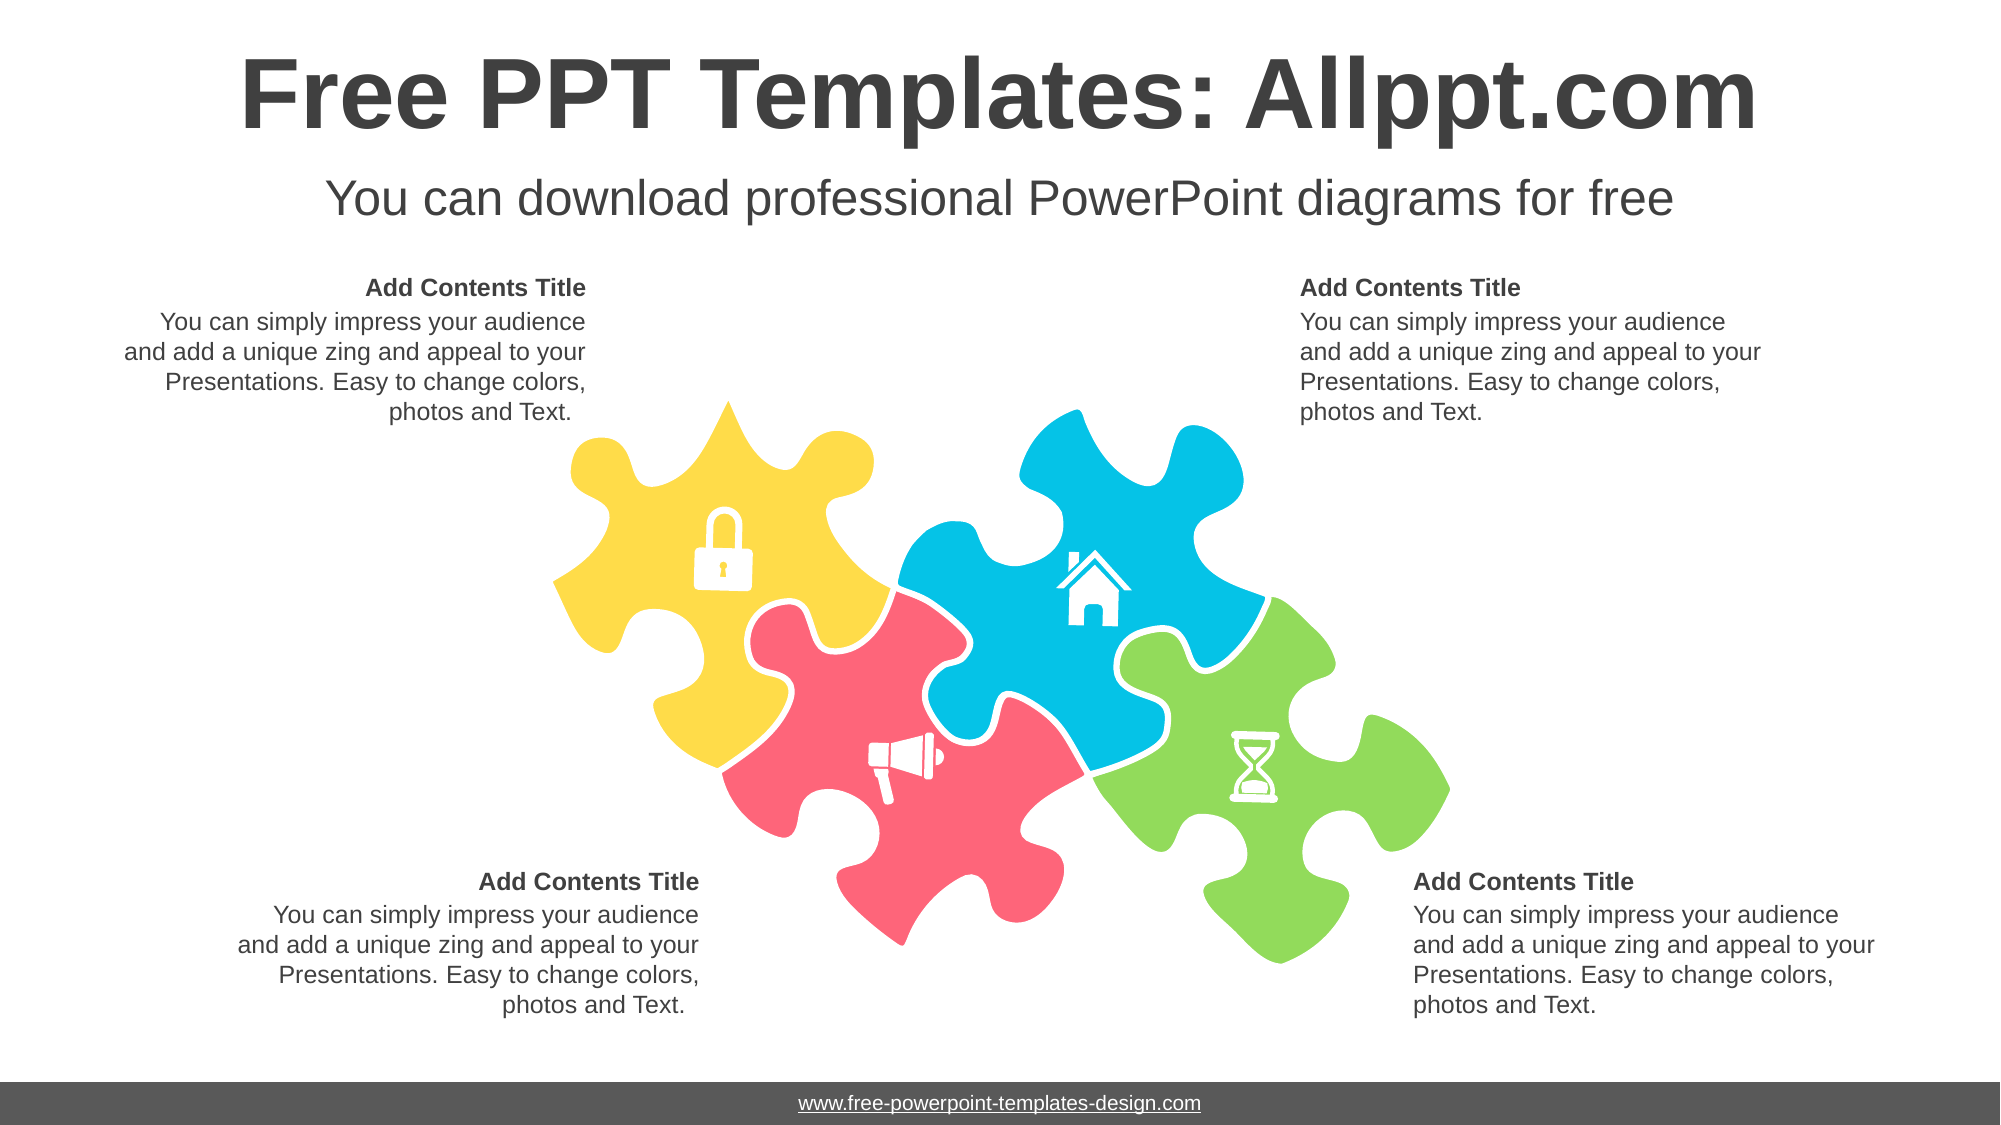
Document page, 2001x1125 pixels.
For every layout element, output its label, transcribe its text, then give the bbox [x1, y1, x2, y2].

text_box [1088, 593, 1454, 967]
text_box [1398, 857, 1892, 1028]
text_box [549, 393, 895, 772]
text_box [867, 731, 946, 806]
text_box [692, 505, 754, 593]
list You can download professional PowerPoint diagrams for free [0, 164, 2000, 234]
text_box [718, 587, 1088, 949]
title Free PPT Templates: Allppt.com [0, 32, 2000, 161]
text_box www.free-powerpoint-templates-design.com [0, 1082, 2000, 1123]
text_box [1053, 547, 1135, 628]
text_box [108, 264, 602, 435]
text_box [221, 857, 715, 1028]
text_box [1228, 729, 1281, 804]
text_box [1285, 264, 1779, 435]
text_box [894, 406, 1269, 775]
